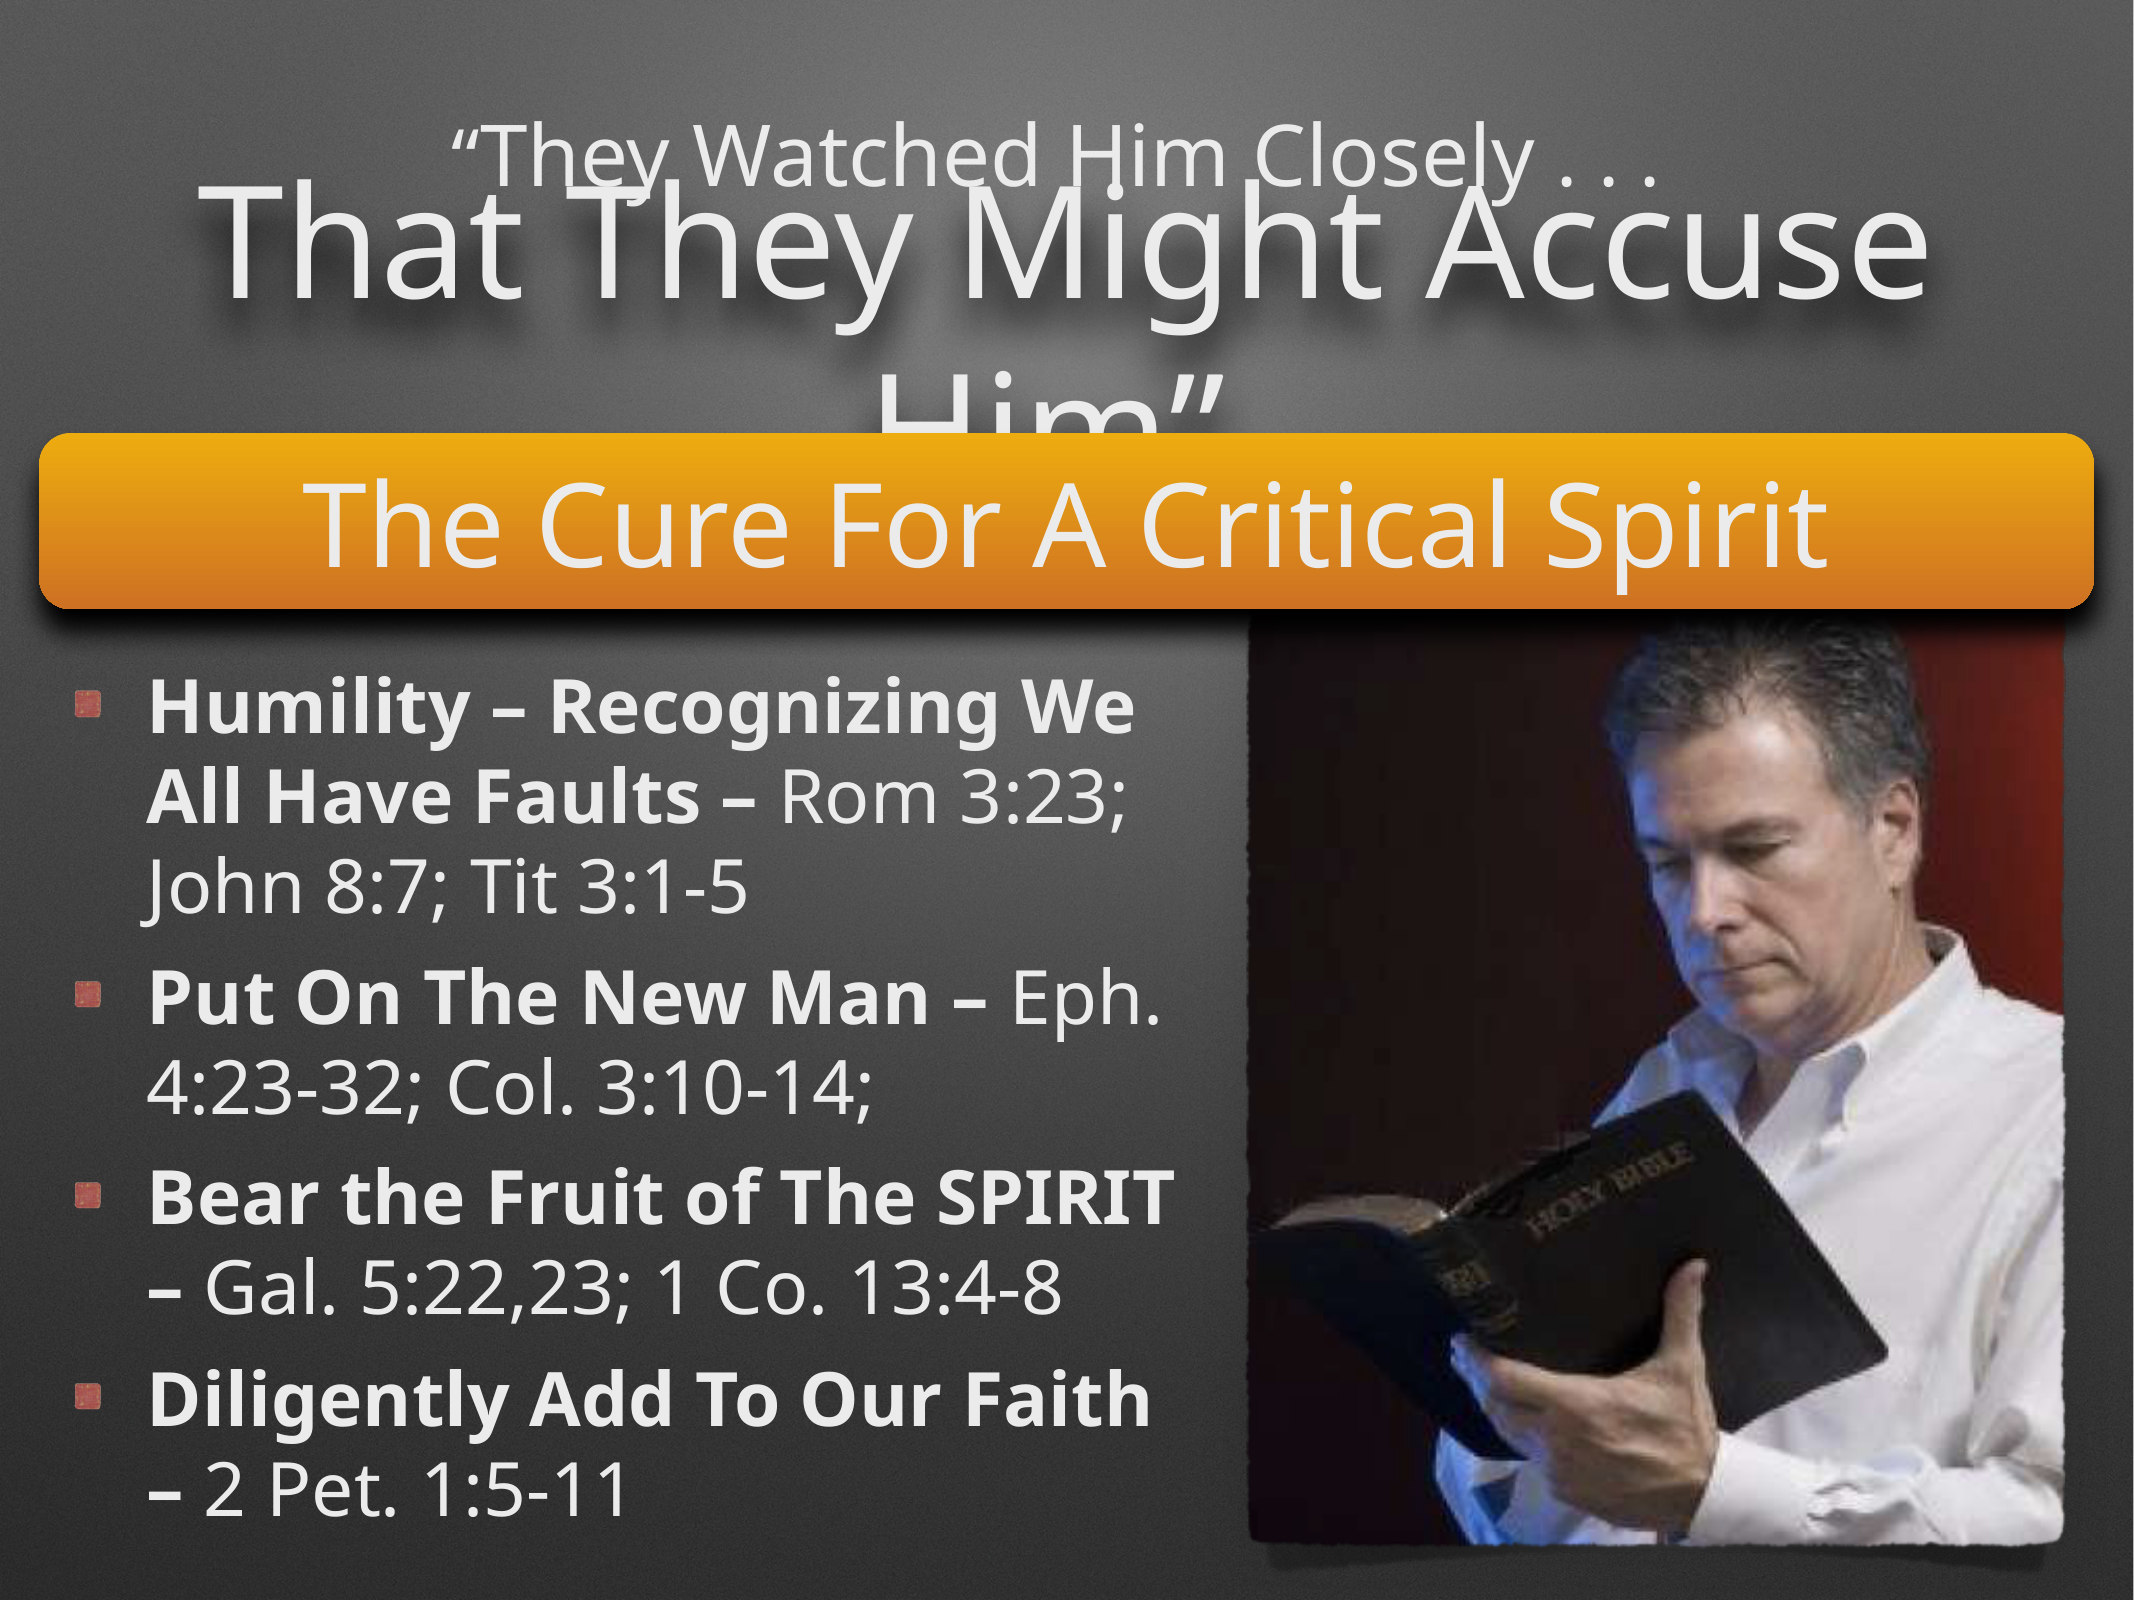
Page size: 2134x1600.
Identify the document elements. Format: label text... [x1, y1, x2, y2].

text_box The Cure For A Critical Spirit [39, 432, 2094, 610]
picture [0, 0, 2134, 1600]
text_box “They Watched Him Closely . . . [443, 93, 1690, 213]
text_box Humility – Recognizing We All Have Faults – Rom 3:23; John 8:7; Tit 3:1-5 Put On The New Man – Eph. 4:23-32; Col. 3:10-14; Bear the Fruit of The SPIRIT – Gal. 5:22,23; 1 Co. 13:4-8 Diligently Add To Our Faith – 2 Pet. 1:5-11 [64, 656, 1188, 1540]
text_box That They Might Accuse Him” [56, 134, 2077, 436]
